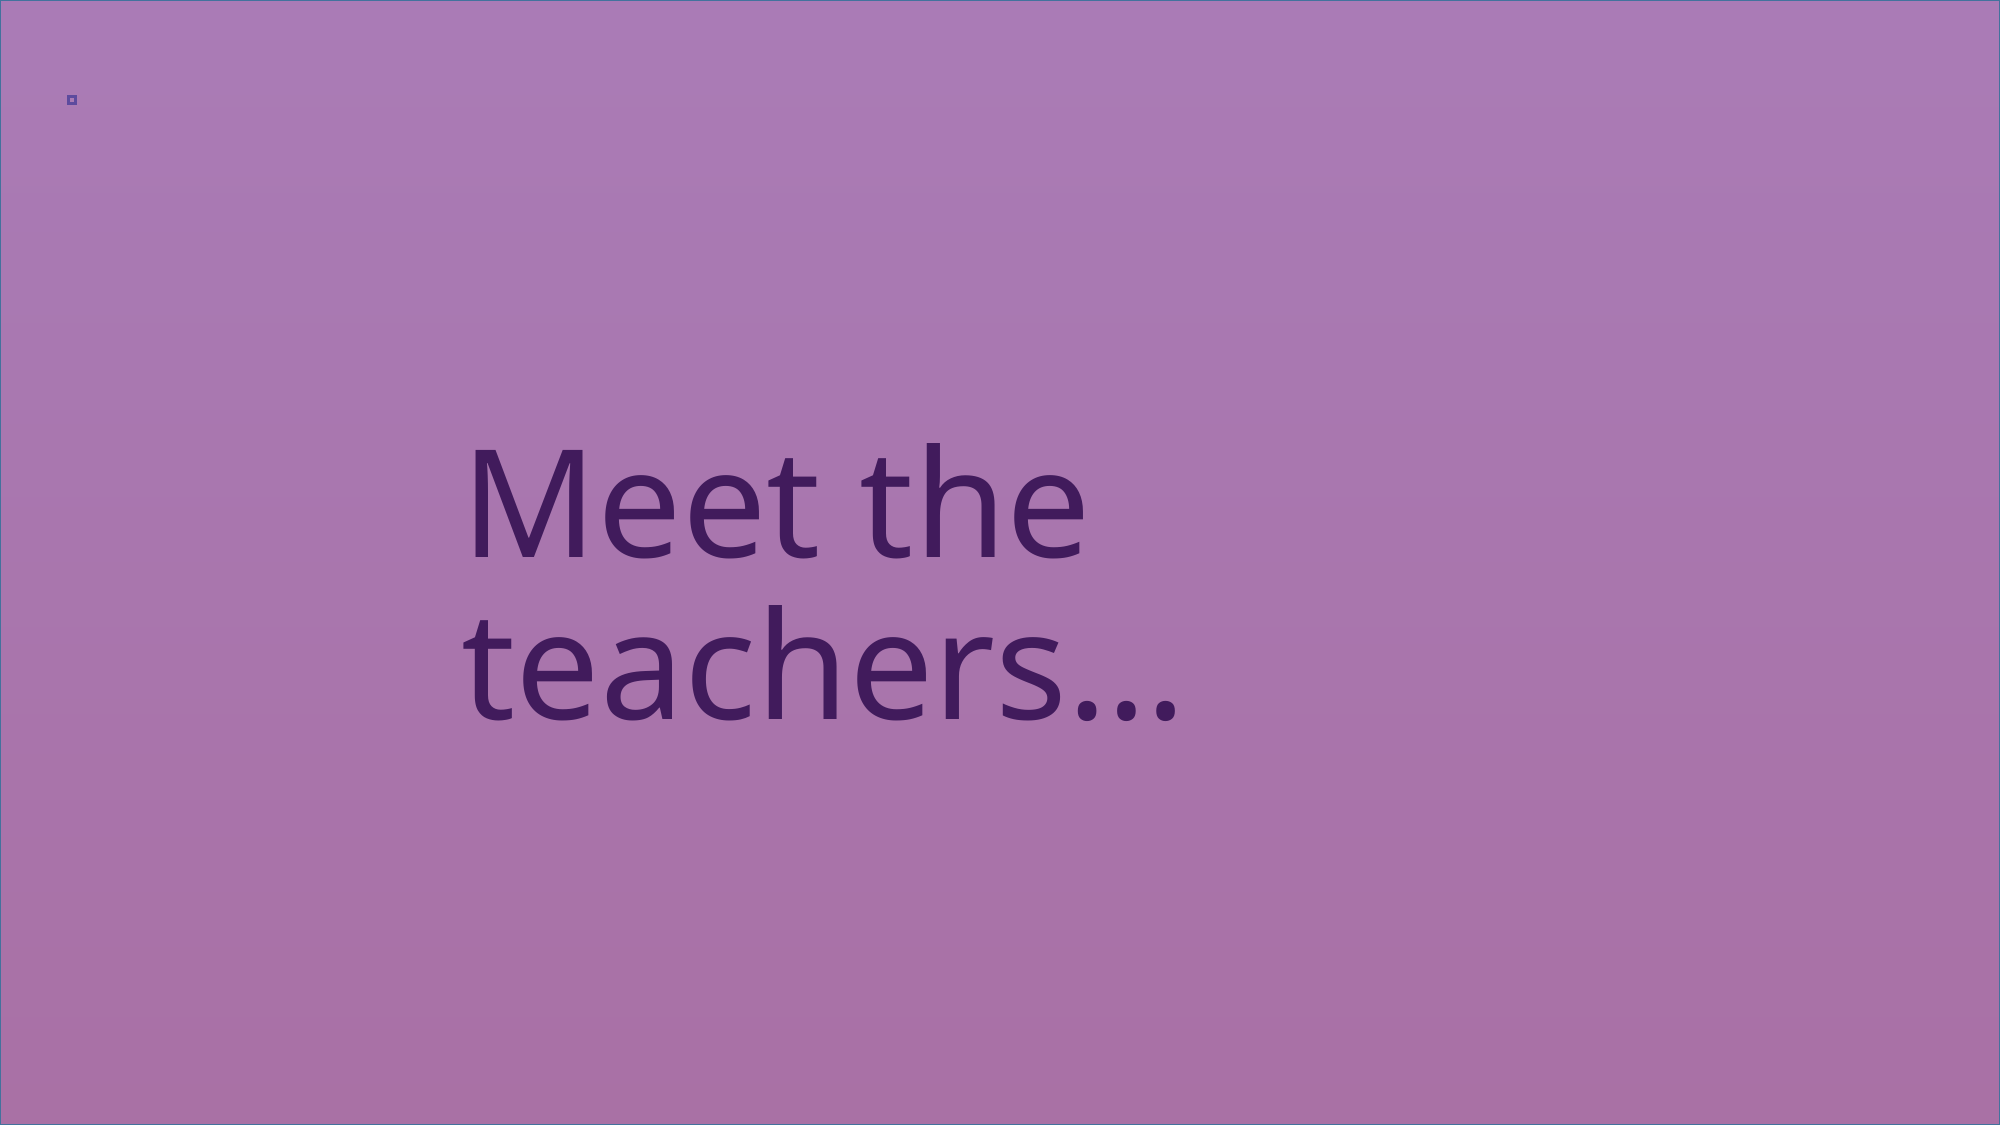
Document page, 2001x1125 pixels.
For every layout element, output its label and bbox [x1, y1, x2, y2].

text_box [0, 0, 2000, 1125]
